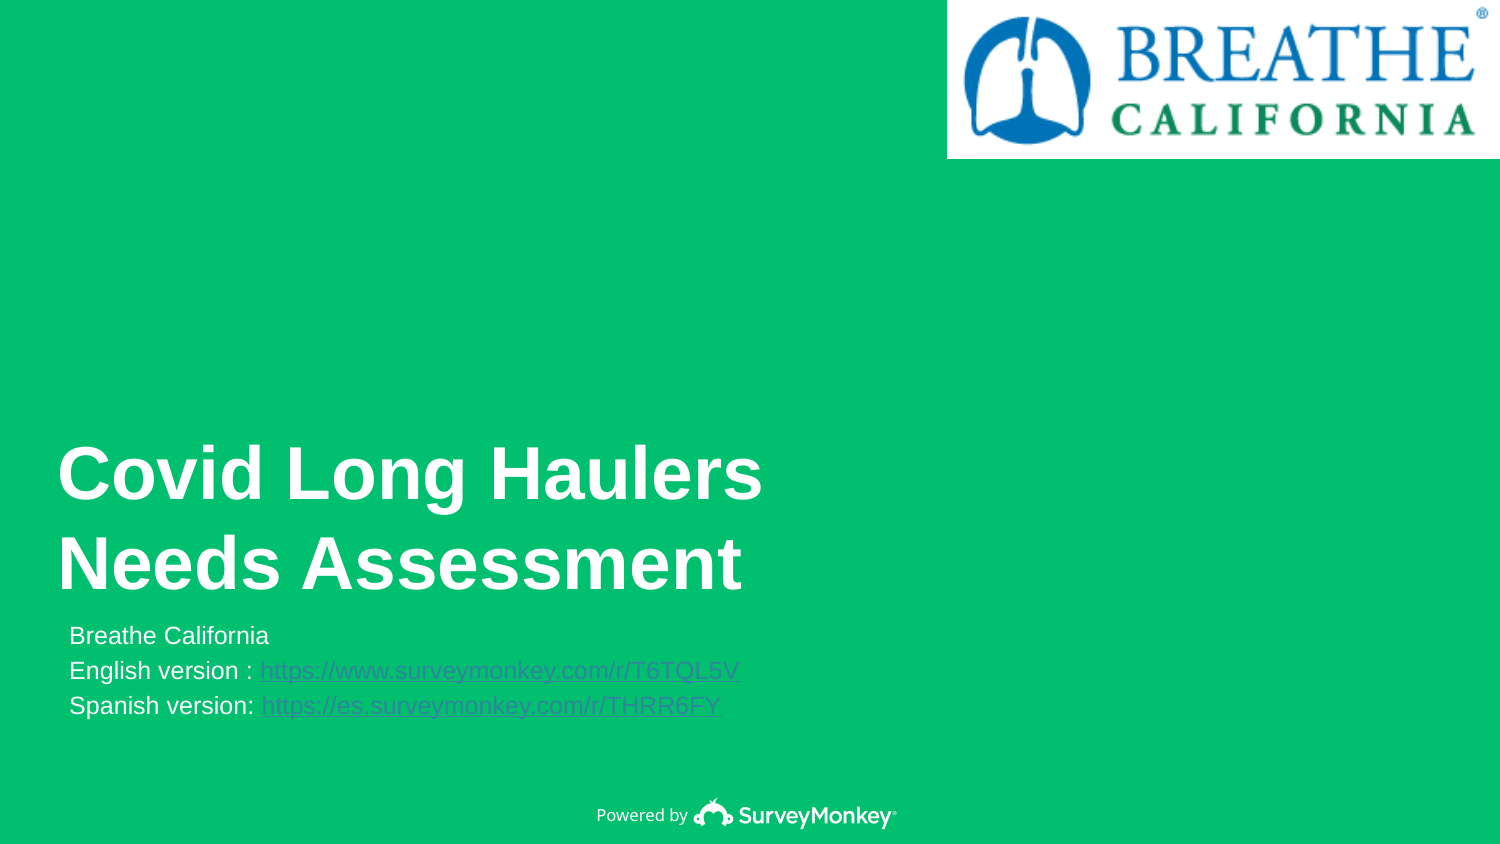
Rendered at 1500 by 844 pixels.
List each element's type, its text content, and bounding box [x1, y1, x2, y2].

list Covid Long Haulers Needs Assessment [42, 409, 971, 612]
list Breathe California English version : https://www.surveymonkey.com/r/T6TQL5V Spanish version: https://es.surveymonkey.com/r/THRR6FY [54, 611, 1443, 770]
picture [681, 785, 909, 842]
picture [947, 0, 1500, 159]
